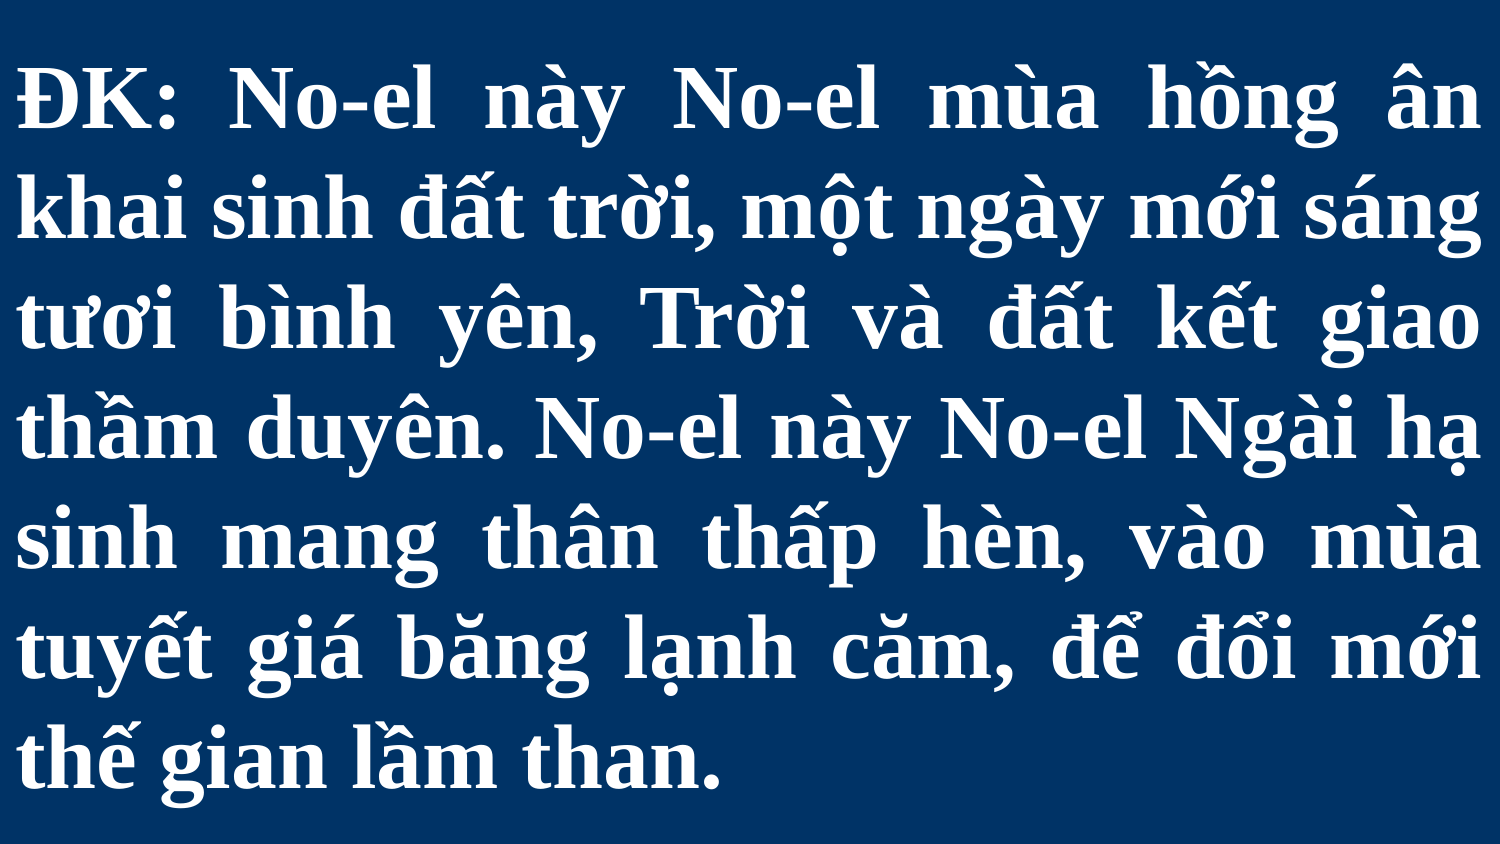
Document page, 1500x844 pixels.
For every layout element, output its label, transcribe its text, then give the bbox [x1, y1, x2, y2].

title ĐK: No-el này No-el mùa hồng ân khai sinh đất trời, một ngày mới sáng tươi bình yên, Trời và đất kết giao thầm duyên. No-el này No-el Ngài hạ sinh mang thân thấp hèn, vào mùa tuyết giá băng lạnh căm, để đổi mới thế gian lầm than. [0, 0, 1500, 844]
